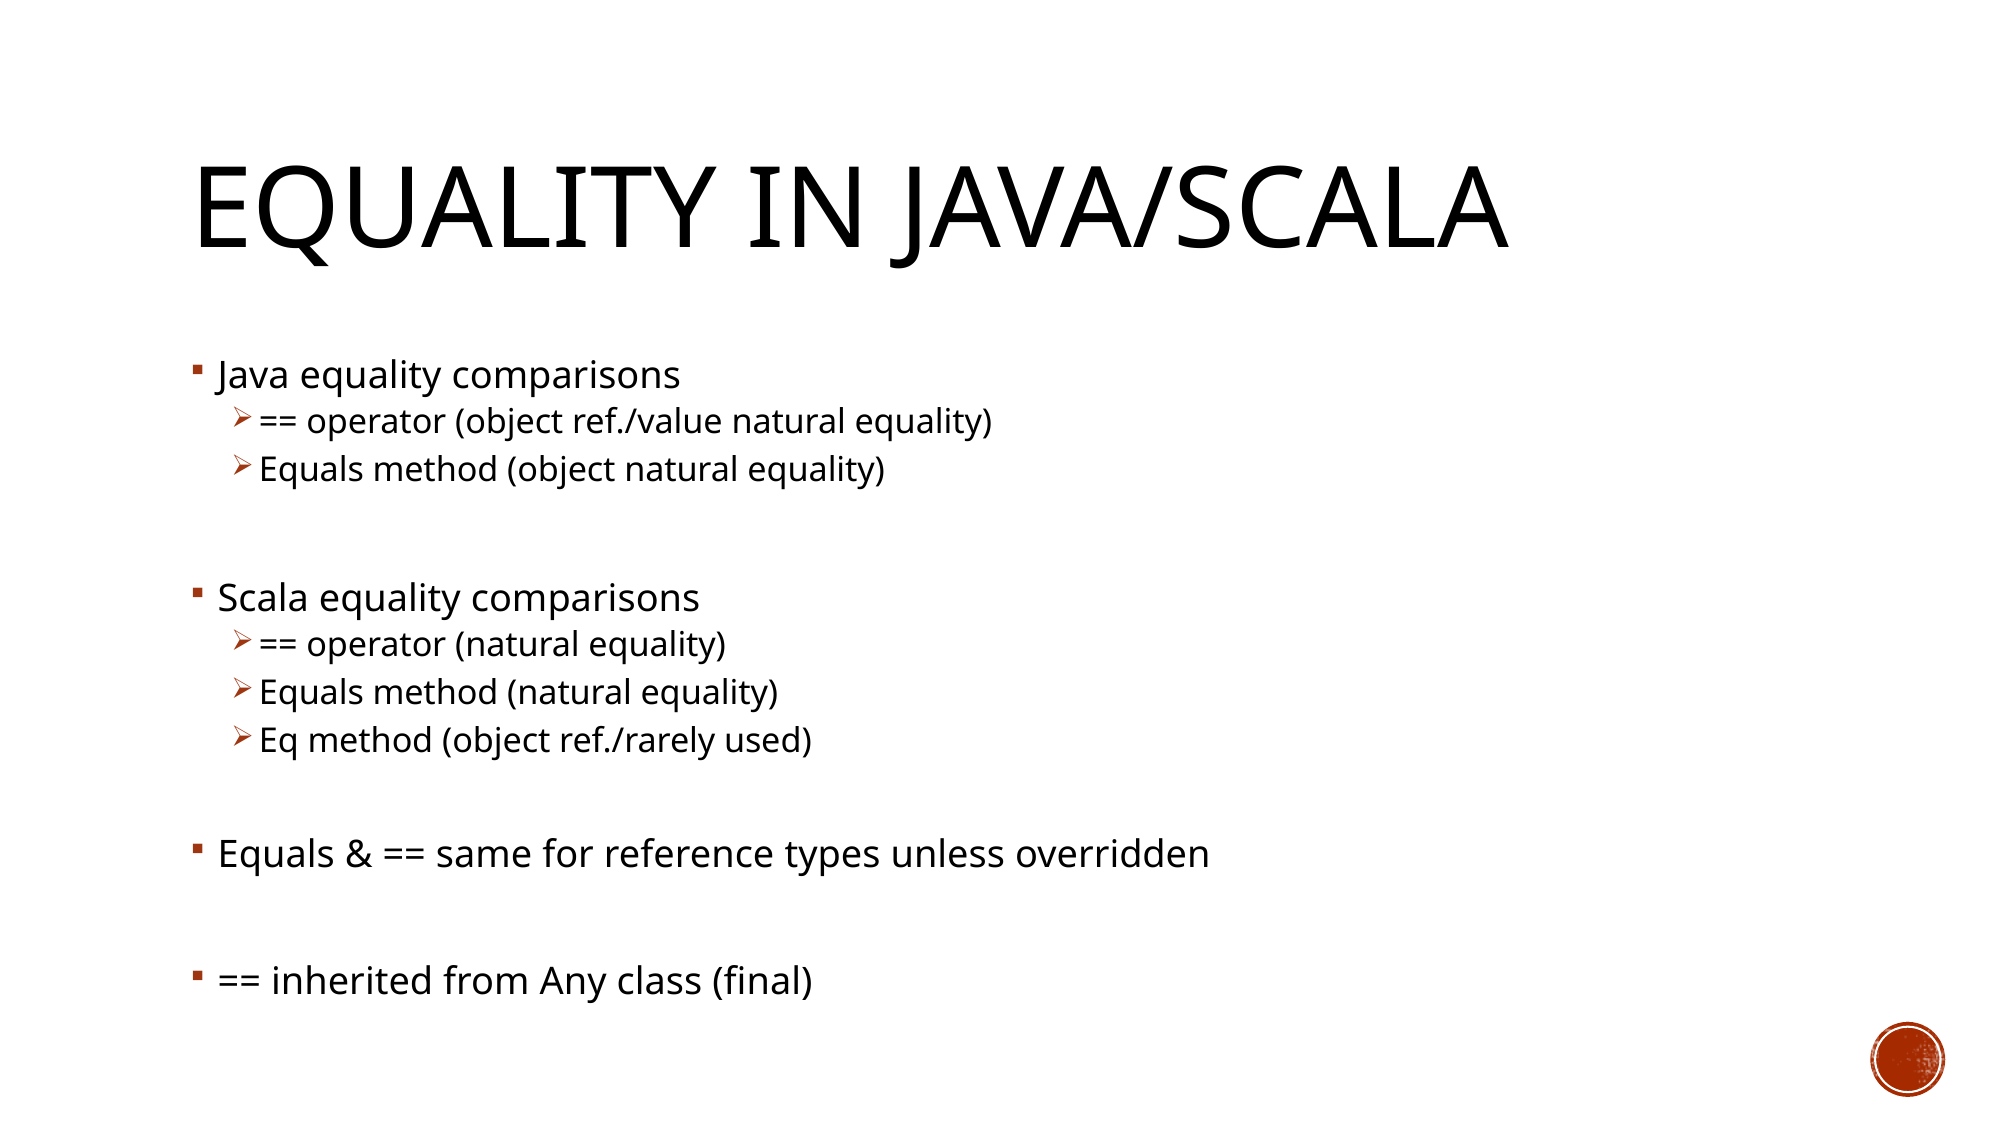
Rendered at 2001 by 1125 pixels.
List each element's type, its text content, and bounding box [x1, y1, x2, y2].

list Java equality comparisons == operator (object ref./value natural equality) Equals method (object natural equality) Scala equality comparisons == operator (natural equality) Equals method (natural equality) Eq method (object ref./rarely used) Equals & == same for reference types unless overridden == inherited from Any class (final) [175, 348, 1826, 1013]
title Equality in JAVA/scala [175, 79, 1826, 344]
